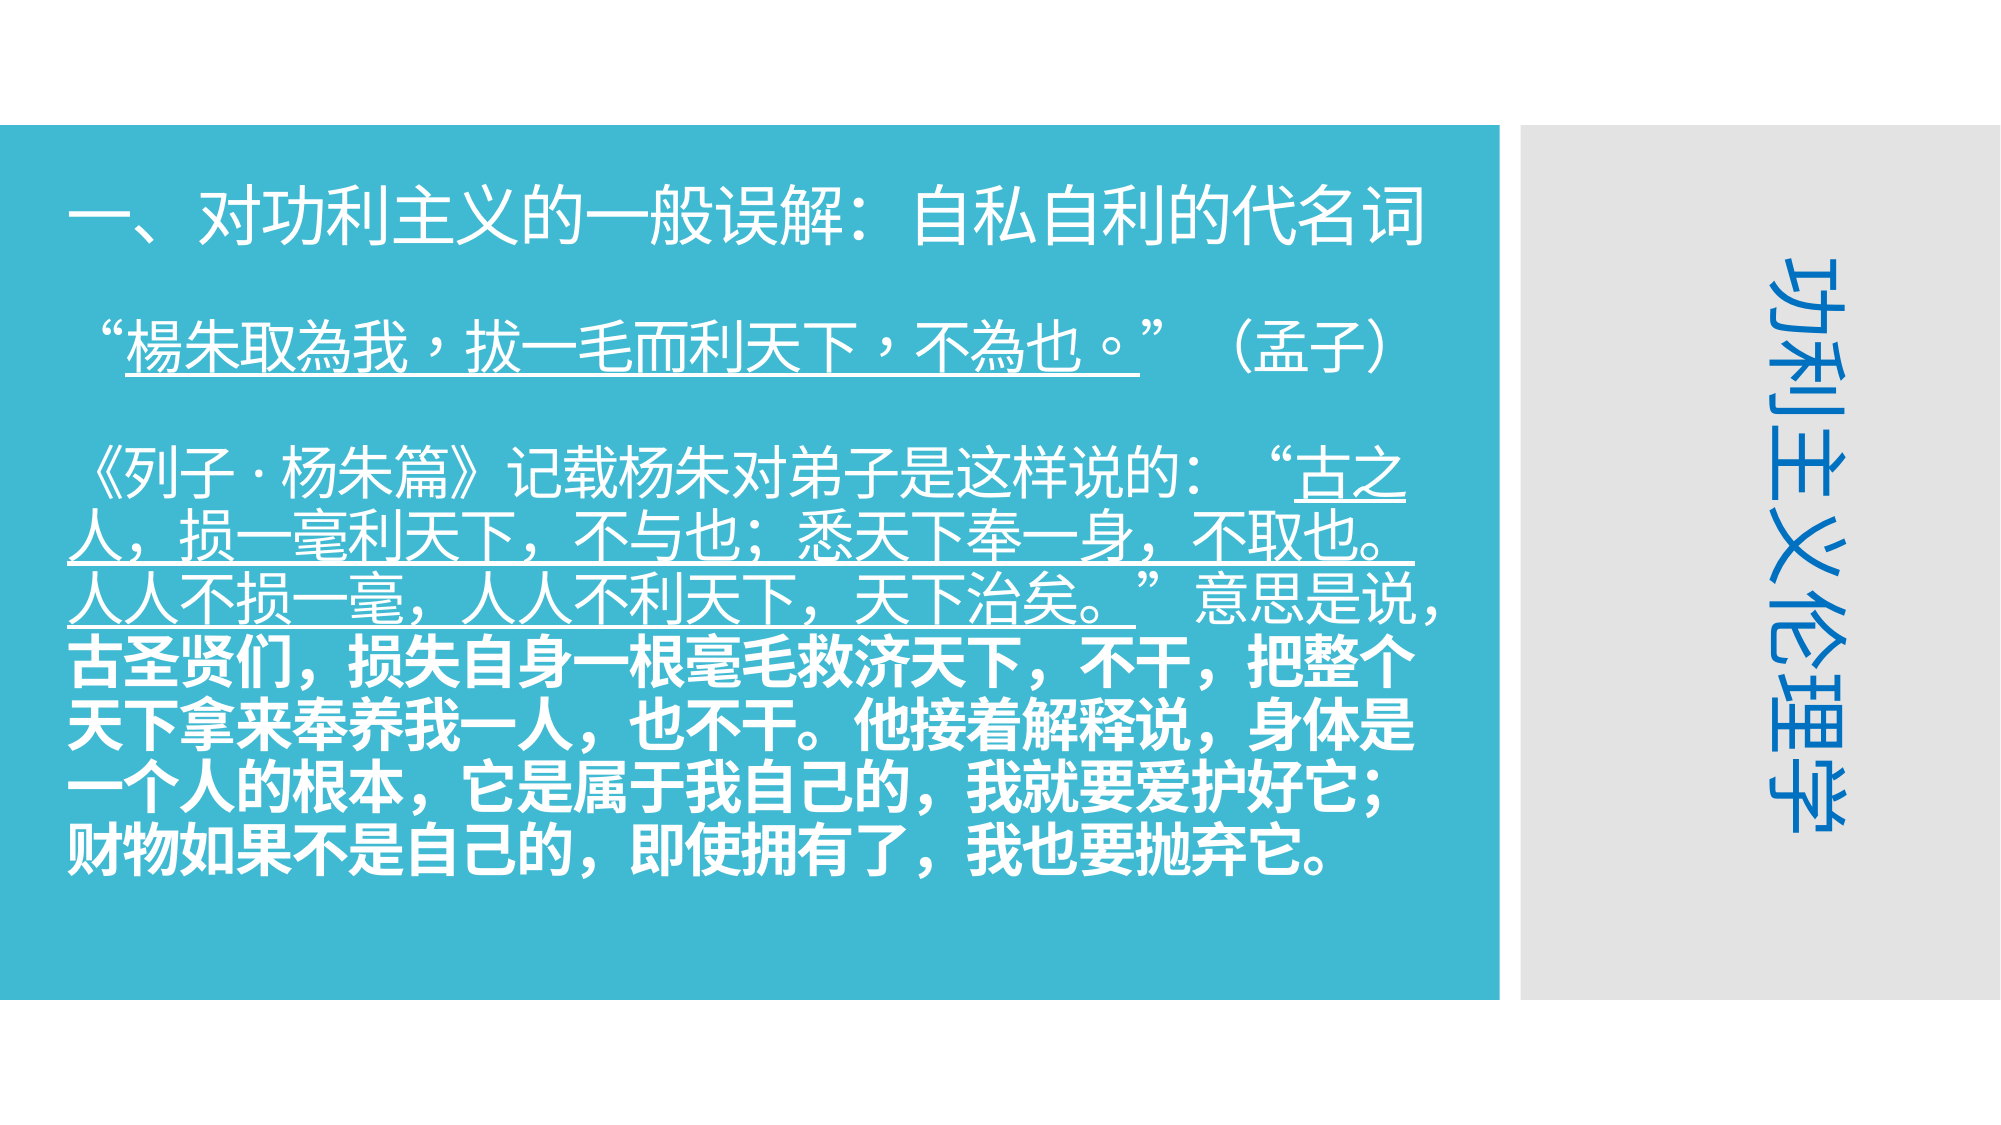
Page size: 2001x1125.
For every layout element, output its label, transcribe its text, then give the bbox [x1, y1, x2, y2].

text_box 功利主义伦理学 [1735, 240, 1868, 877]
title 一、对功利主义的一般误解：自私自利的代名词 “楊朱取為我，拔一毛而利天下，不為也。”（孟子） 《列子·杨朱篇》记载杨朱对弟子是这样说的：“古之人，损一毫利天下，不与也；悉天下奉一身，不取也。人人不损一毫，人人不利天下，天下治矣。”意思是说，古圣贤们，损失自身一根毫毛救济天下，不干，把整个天下拿来奉养我一人，也不干。他接着解释说，身体是一个人的根本，它是属于我自己的，我就要爱护好它；财物如果不是自己的，即使拥有了，我也要抛弃它。 [51, 110, 1456, 963]
